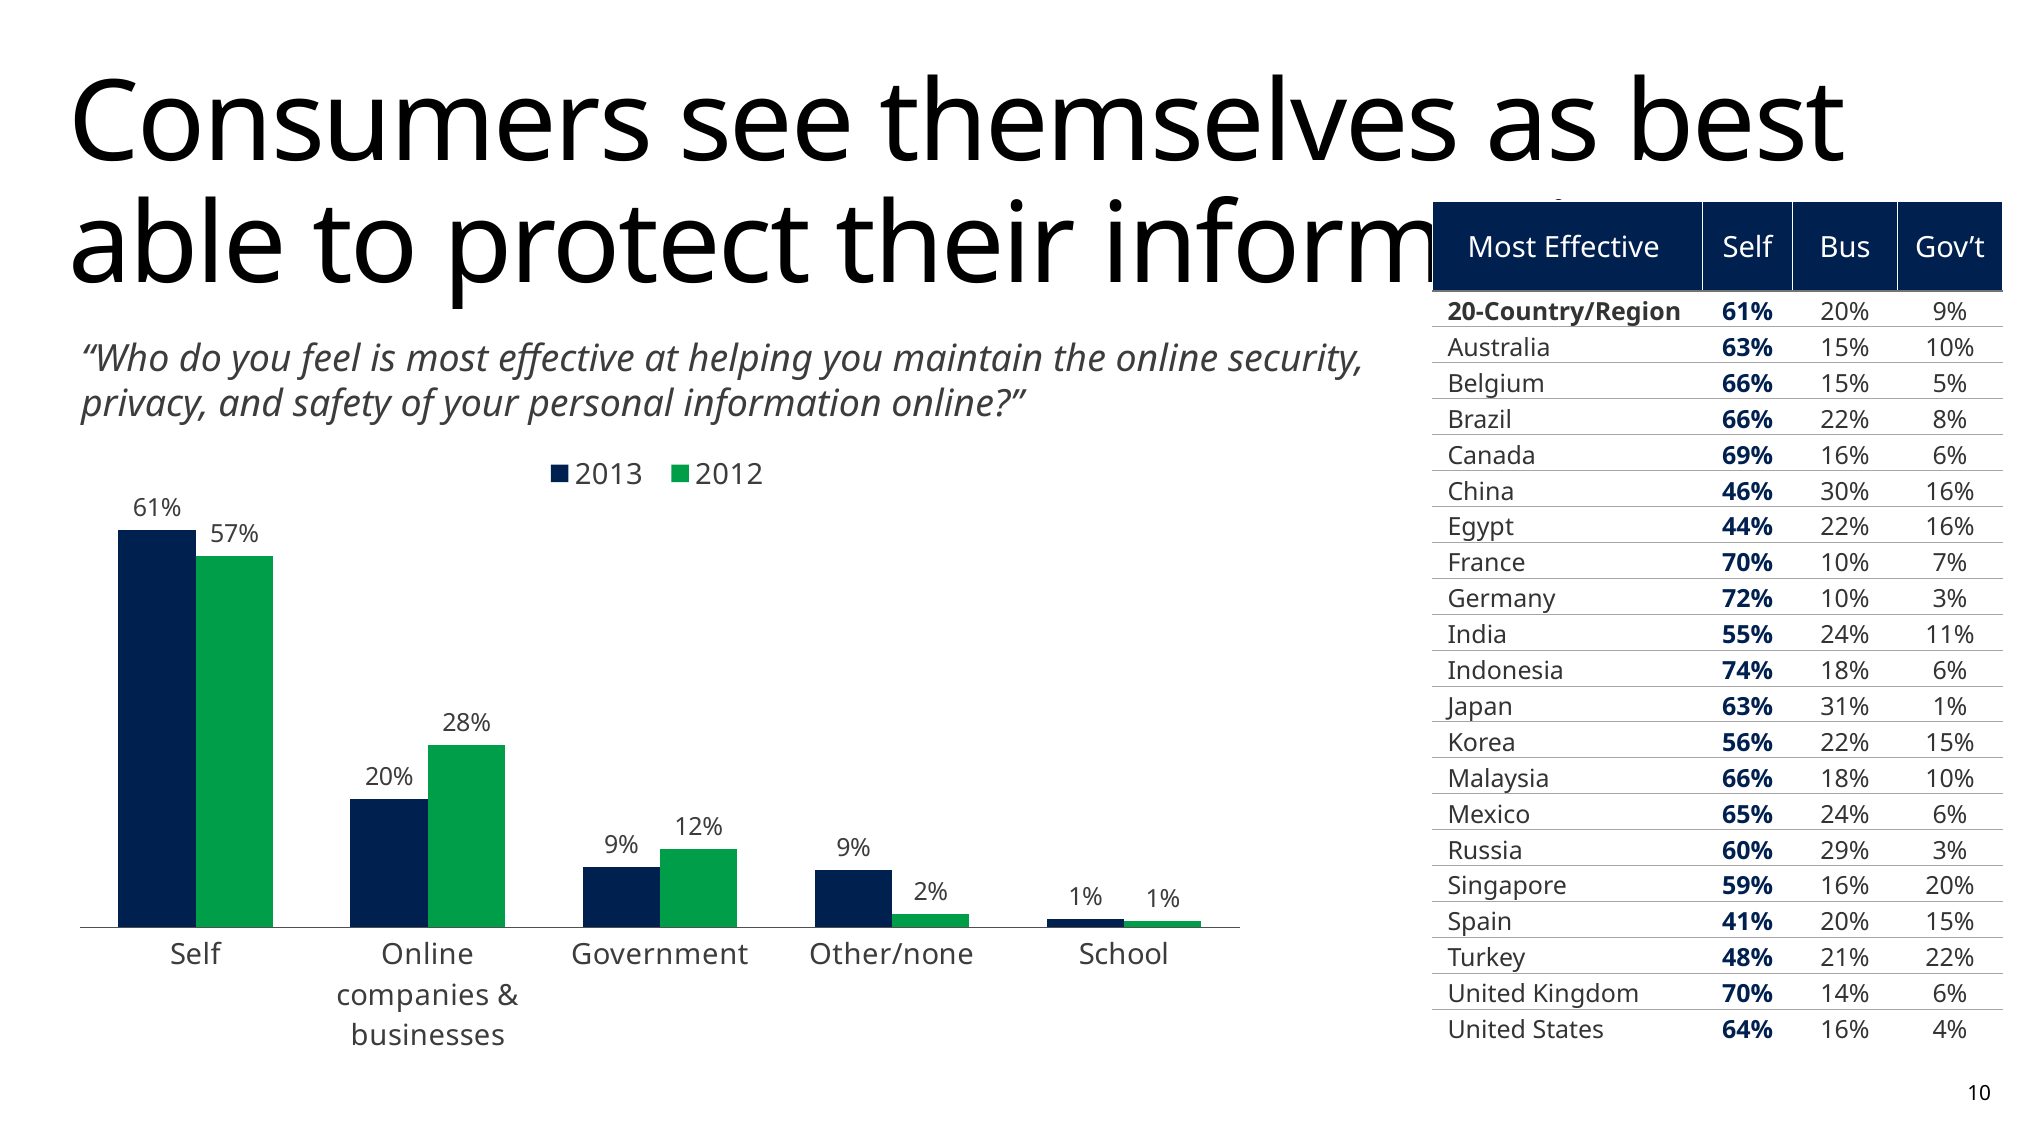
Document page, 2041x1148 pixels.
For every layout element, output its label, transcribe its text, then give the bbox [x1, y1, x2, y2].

table_cell 24% [1793, 794, 1897, 829]
table_cell 55% [1703, 615, 1792, 650]
table_cell 66% [1703, 758, 1792, 793]
table_cell 15% [1898, 902, 2002, 937]
table_cell 20-Country/Region [1433, 292, 1702, 326]
title Consumers see themselves as best able to protect their information [45, 48, 1899, 199]
table_cell 1% [1898, 687, 2002, 721]
table_cell 9% [1898, 292, 2002, 326]
table_cell Germany [1433, 579, 1702, 614]
table_cell 18% [1793, 651, 1897, 686]
table_cell Malaysia [1433, 758, 1702, 793]
table_cell Spain [1433, 902, 1702, 937]
table_cell Australia [1433, 327, 1702, 362]
table_cell 20% [1793, 902, 1897, 937]
table_cell 61% [1703, 292, 1792, 326]
table_cell 66% [1703, 363, 1792, 398]
table_cell 10% [1898, 758, 2002, 793]
table_cell 24% [1793, 615, 1897, 650]
table_cell Korea [1433, 722, 1702, 757]
table_cell 16% [1793, 866, 1897, 901]
table_cell 15% [1898, 722, 2002, 757]
table_cell 3% [1898, 830, 2002, 865]
table_cell 72% [1703, 579, 1792, 614]
table_cell Egypt [1433, 507, 1702, 542]
table_cell 16% [1793, 1010, 1897, 1044]
table_header Gov’t [1898, 202, 2002, 290]
table_cell 5% [1898, 363, 2002, 398]
table_cell 41% [1703, 902, 1792, 937]
table_cell 20% [1898, 866, 2002, 901]
table_cell 15% [1793, 327, 1897, 362]
table_header Bus [1793, 202, 1897, 290]
table_cell 6% [1898, 435, 2002, 470]
table_cell France [1433, 543, 1702, 578]
table_cell India [1433, 615, 1702, 650]
table_cell 22% [1898, 938, 2002, 973]
slide_number 10 [1530, 1063, 2007, 1125]
table_cell 20% [1793, 292, 1897, 326]
table_cell 18% [1793, 758, 1897, 793]
table_cell 15% [1793, 363, 1897, 398]
table_cell 6% [1898, 651, 2002, 686]
table_cell 64% [1703, 1010, 1792, 1044]
table_cell 46% [1703, 471, 1792, 506]
table_cell 10% [1793, 579, 1897, 614]
table_cell Brazil [1433, 399, 1702, 434]
table_cell 14% [1793, 974, 1897, 1009]
table_cell 22% [1793, 399, 1897, 434]
table_header Self [1703, 202, 1792, 290]
table_cell Japan [1433, 687, 1702, 721]
table_cell 66% [1703, 399, 1792, 434]
table_cell Singapore [1433, 866, 1702, 901]
table_cell Turkey [1433, 938, 1702, 973]
table_cell 4% [1898, 1010, 2002, 1044]
table_cell 22% [1793, 722, 1897, 757]
table_cell 48% [1703, 938, 1792, 973]
table_cell China [1433, 471, 1702, 506]
table_cell 6% [1898, 974, 2002, 1009]
table_cell 69% [1703, 435, 1792, 470]
table_cell 63% [1703, 687, 1792, 721]
table_cell 29% [1793, 830, 1897, 865]
table_cell 44% [1703, 507, 1792, 542]
table_cell 21% [1793, 938, 1897, 973]
table_cell 31% [1793, 687, 1897, 721]
table_header Most Effective [1433, 202, 1702, 290]
table_cell 10% [1898, 327, 2002, 362]
table_cell Mexico [1433, 794, 1702, 829]
table_cell Belgium [1433, 363, 1702, 398]
table_cell United States [1433, 1010, 1702, 1044]
table_cell 11% [1898, 615, 2002, 650]
table_cell 60% [1703, 830, 1792, 865]
table_cell 16% [1898, 507, 2002, 542]
table_cell 56% [1703, 722, 1792, 757]
table_cell 3% [1898, 579, 2002, 614]
table_cell 10% [1793, 543, 1897, 578]
table_cell 16% [1793, 435, 1897, 470]
table_cell 59% [1703, 866, 1792, 901]
table_cell 63% [1703, 327, 1792, 362]
table_cell 65% [1703, 794, 1792, 829]
table_cell 8% [1898, 399, 2002, 434]
table_cell 7% [1898, 543, 2002, 578]
table_cell United Kingdom [1433, 974, 1702, 1009]
table_cell Canada [1433, 435, 1702, 470]
text_box “Who do you feel is most effective at helping you maintain the online security, privacy, and safety of your personal information online?” [66, 326, 1404, 431]
table_cell 70% [1703, 974, 1792, 1009]
table_cell Indonesia [1433, 651, 1702, 686]
table_cell 74% [1703, 651, 1792, 686]
table_cell 22% [1793, 507, 1897, 542]
table_cell 16% [1898, 471, 2002, 506]
table_cell Russia [1433, 830, 1702, 865]
table_cell 30% [1793, 471, 1897, 506]
chart [60, 431, 1274, 1071]
table_cell 70% [1703, 543, 1792, 578]
table_cell 6% [1898, 794, 2002, 829]
